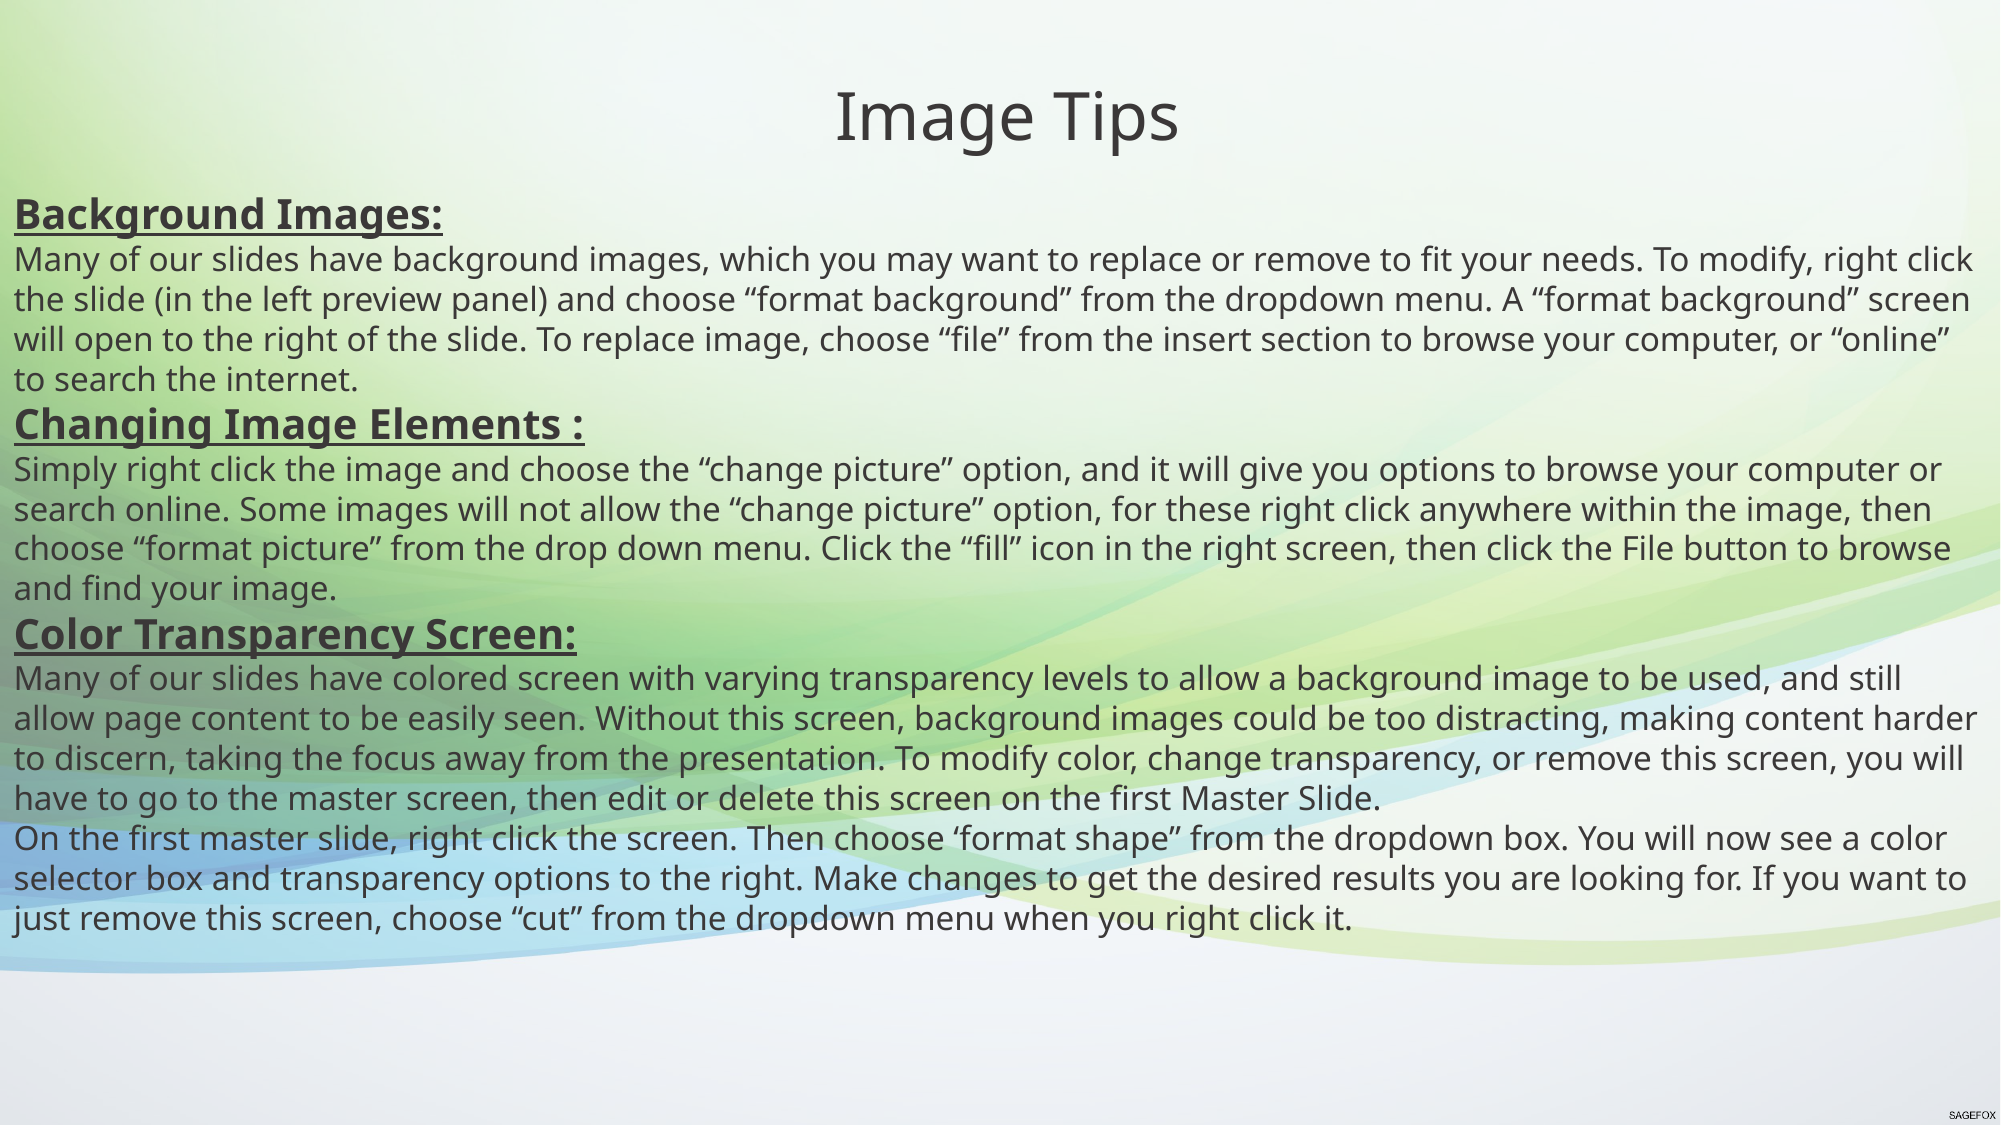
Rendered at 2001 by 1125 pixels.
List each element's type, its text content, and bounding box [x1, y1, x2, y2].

title Image Tips [597, 59, 1420, 177]
text_box Background Images: Many of our slides have background images, which you may want to replace or remove to fit your needs. To modify, right click the slide (in the left preview panel) and choose “format background” from the dropdown menu. A “format background” screen will open to the right of the slide. To replace image, choose “file” from the insert section to browse your computer, or “online” to search the internet. Changing Image Elements : Simply right click the image and choose the “change picture” option, and it will give you options to browse your computer or search online. Some images will not allow the “change picture” option, for these right click anywhere within the image, then choose “format picture” from the drop down menu. Click the “fill” icon in the right screen, then click the File button to browse and find your image. Color Transparency Screen: Many of our slides have colored screen with varying transparency levels to allow a background image to be used, and still allow page content to be easily seen. Without this screen, background images could be too distracting, making content harder to discern, taking the focus away from the presentation. To modify color, change transparency, or remove this screen, you will have to go to the master screen, then edit or delete this screen on the first Master Slide. On the first master slide, right click the screen. Then choose ‘format shape” from the dropdown box. You will now see a color selector box and transparency options to the right. Make changes to get the desired results you are looking for. If you want to just remove this screen, choose “cut” from the dropdown menu when you right click it. [0, 0, 2000, 1125]
